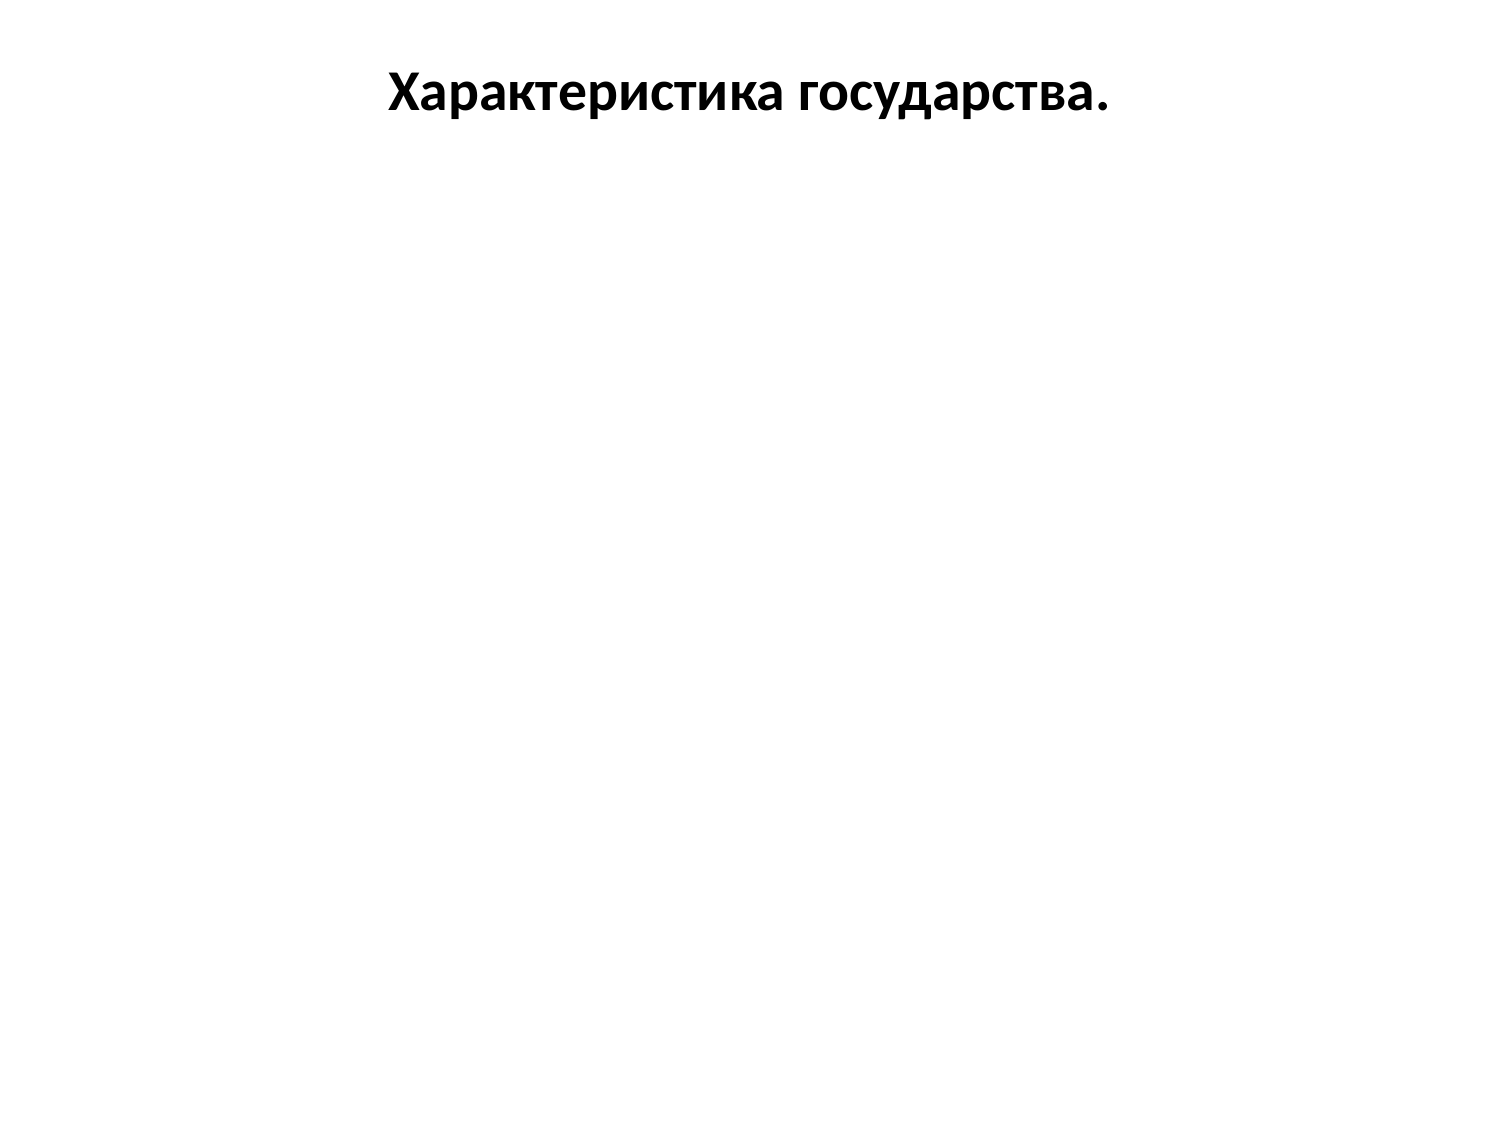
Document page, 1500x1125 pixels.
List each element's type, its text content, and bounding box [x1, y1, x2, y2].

title Характеристика государства. [75, 45, 1425, 200]
